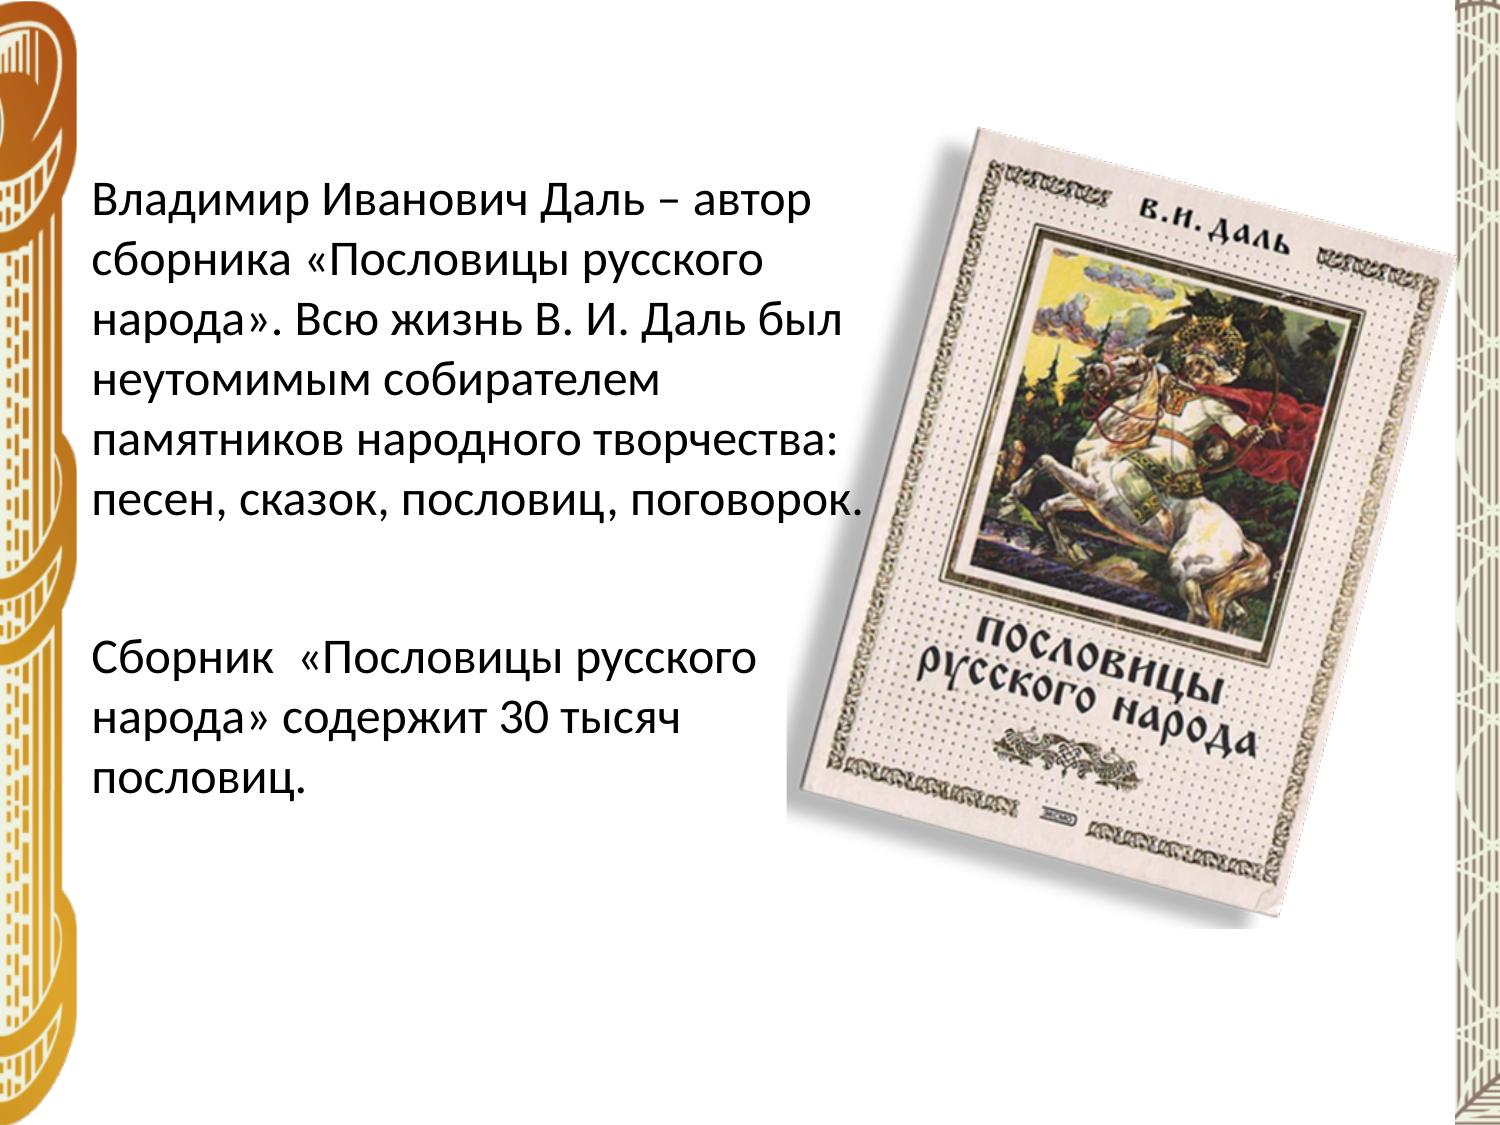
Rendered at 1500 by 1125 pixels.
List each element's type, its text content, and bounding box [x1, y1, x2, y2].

picture [786, 0, 1500, 1125]
text_box Сборник «Пословицы русского народа» содержит 30 тысяч пословиц. [81, 616, 781, 812]
text_box Владимир Иванович Даль – автор сборника «Пословицы русского народа». Всю жизнь В. И. Даль был неутомимым собирателем памятников народного творчества: песен, сказок, пословиц, поговорок. [81, 158, 781, 534]
picture [0, 0, 77, 1125]
